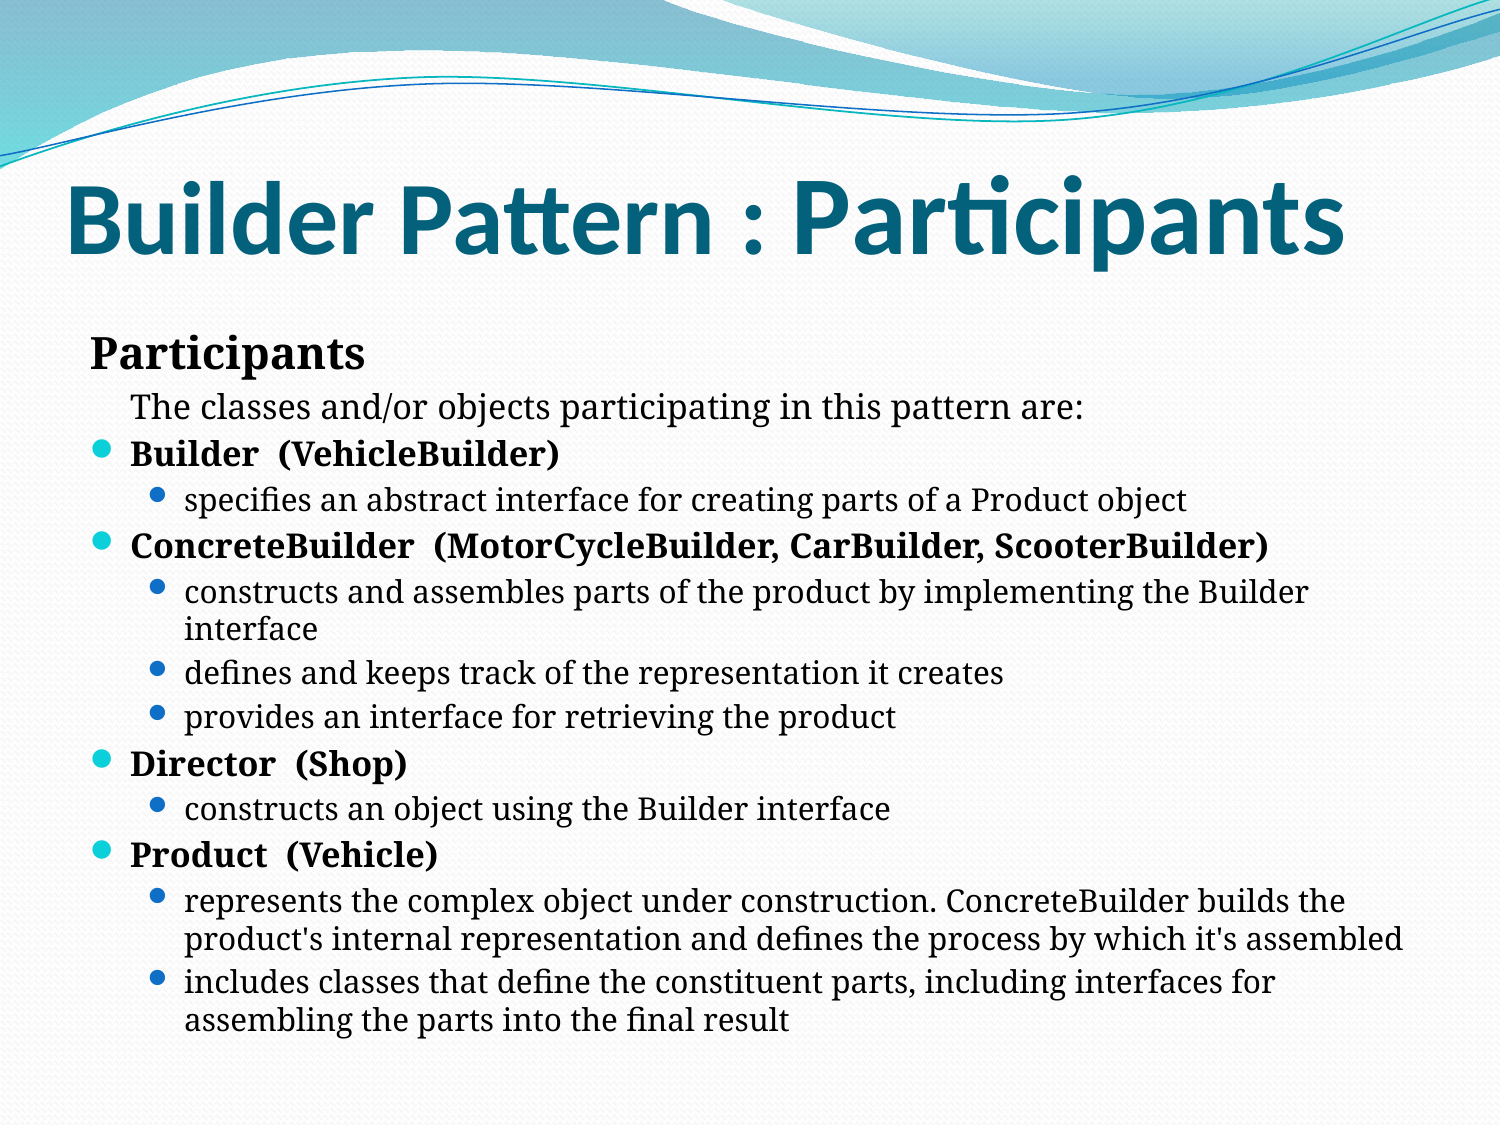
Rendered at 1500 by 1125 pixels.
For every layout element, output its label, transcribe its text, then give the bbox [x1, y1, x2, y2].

title Builder Pattern : Participants [64, 90, 1415, 278]
list Participants The classes and/or objects participating in this pattern are: Builder (VehicleBuilder) specifies an abstract interface for creating parts of a Product object ConcreteBuilder (MotorCycleBuilder, CarBuilder, ScooterBuilder) constructs and assembles parts of the product by implementing the Builder interface defines and keeps track of the representation it creates provides an interface for retrieving the product Director (Shop) constructs an object using the Builder interface Product (Vehicle) represents the complex object under construction. ConcreteBuilder builds the product's internal representation and defines the process by which it's assembled includes classes that define the constituent parts, including interfaces for assembling the parts into the final result [75, 317, 1425, 1083]
